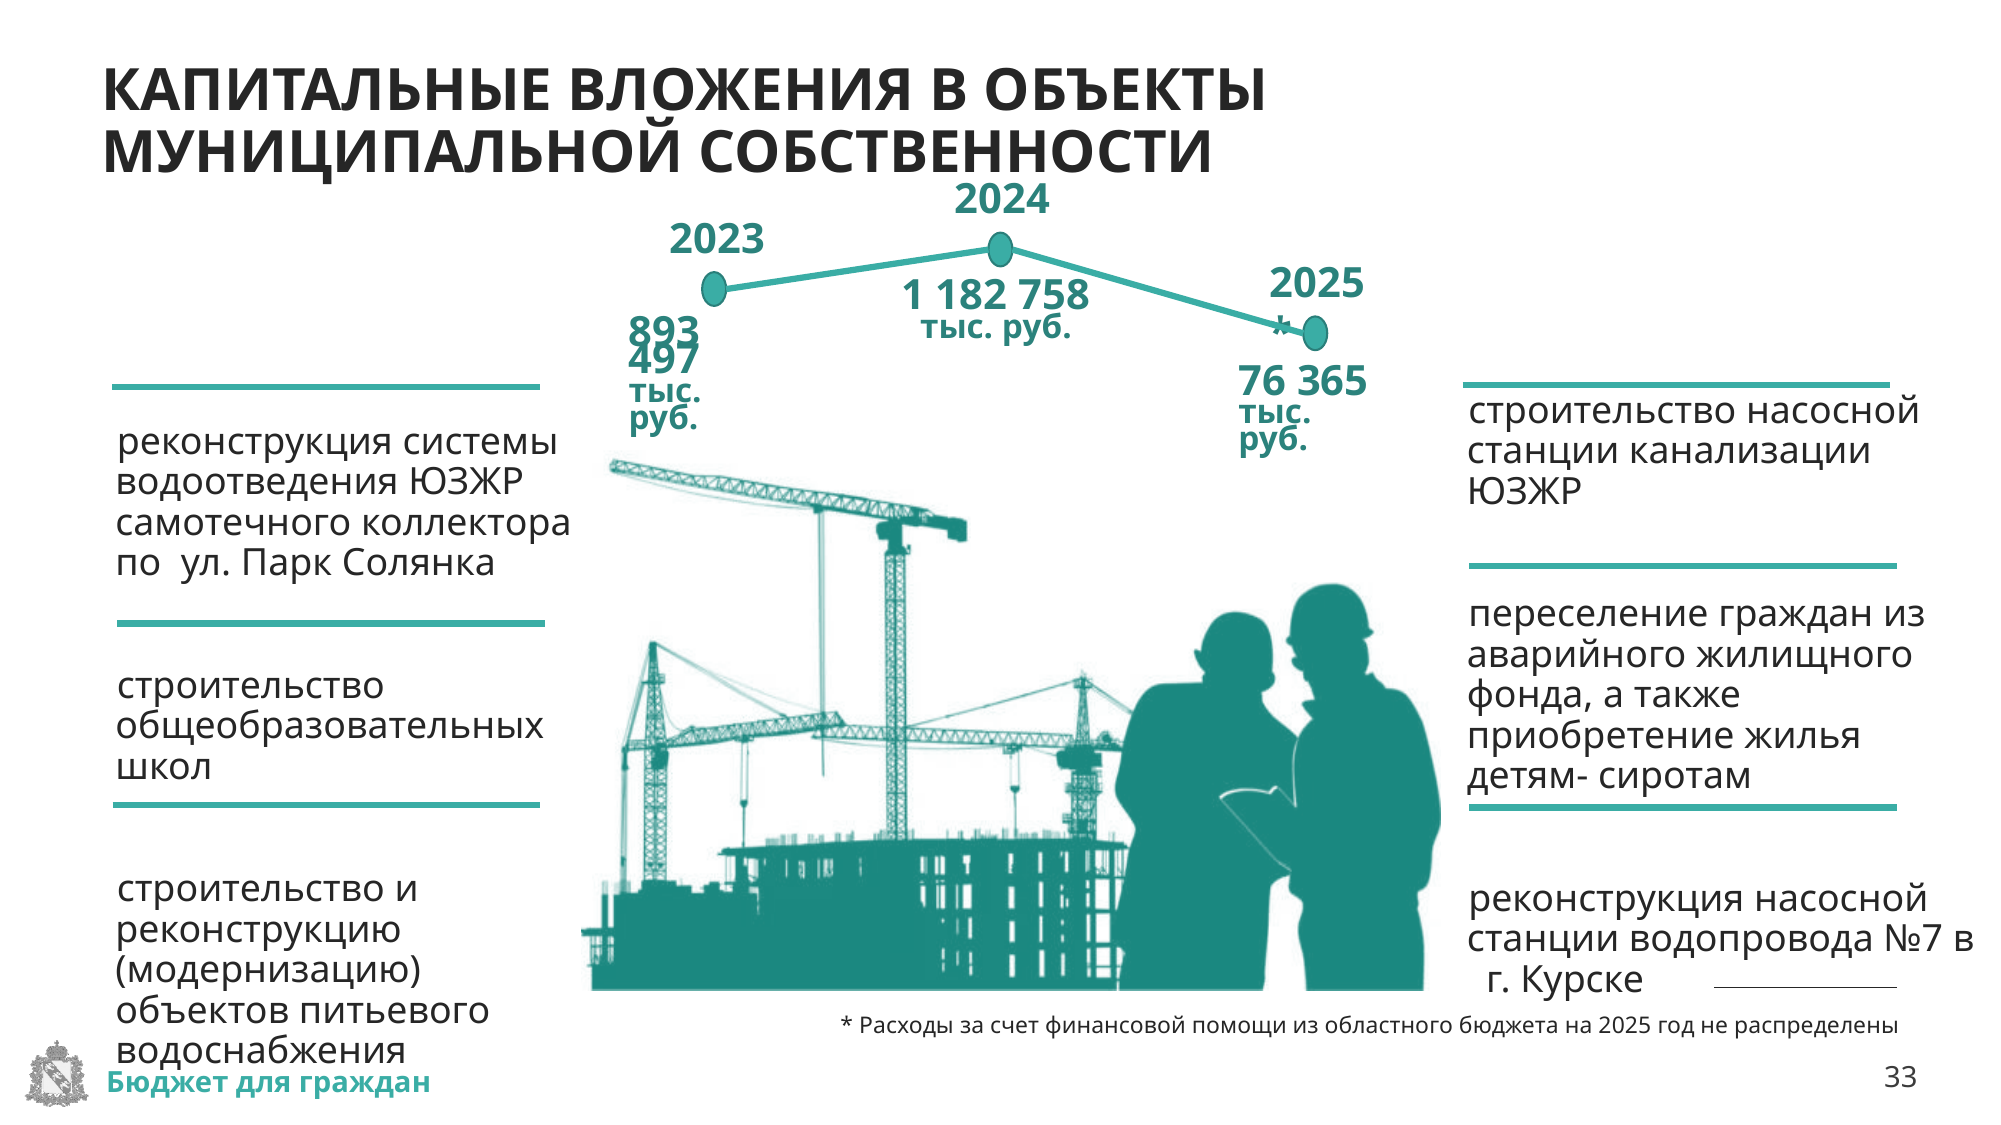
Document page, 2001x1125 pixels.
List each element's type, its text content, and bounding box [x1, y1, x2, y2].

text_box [614, 164, 1408, 439]
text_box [63, 345, 2000, 991]
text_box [726, 249, 989, 289]
title КАПИТАЛЬНЫЕ ВЛОЖЕНИЯ В ОБЪЕКТЫ МУНИЦИПАЛЬНОЙ СОБСТВЕННОСТИ [86, 65, 1869, 180]
table_cell 3,9 [24, 1040, 89, 1109]
text_box * Расходы за счет финансовой помощи из областного бюджета на 2025 год не распределены [545, 1003, 1916, 1099]
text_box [1012, 249, 1304, 334]
